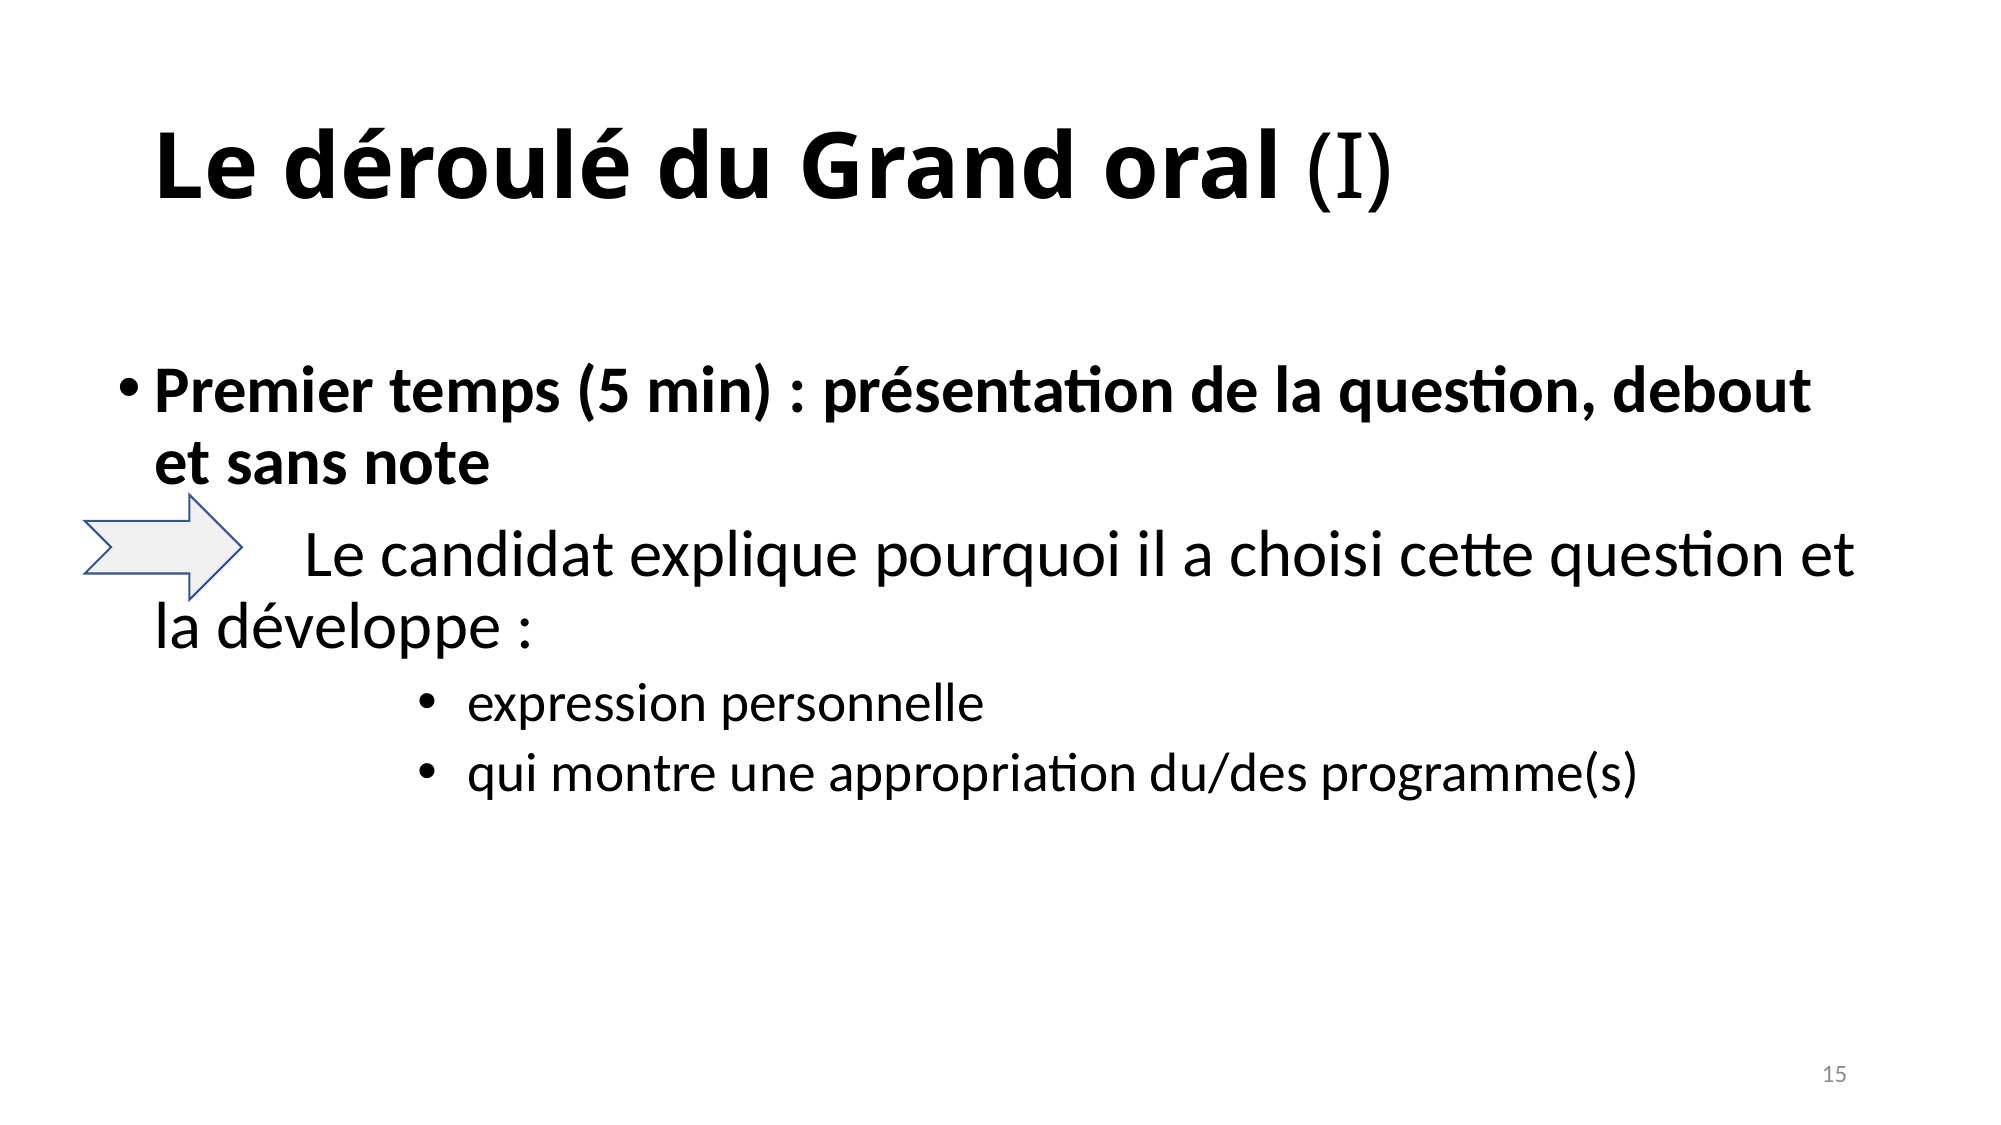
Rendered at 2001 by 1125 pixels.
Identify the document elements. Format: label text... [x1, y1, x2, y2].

list Premier temps (5 min) : présentation de la question, debout et sans note Le candidat explique pourquoi il a choisi cette question et la développe : expression personnelle qui montre une appropriation du/des programme(s) [102, 347, 1882, 990]
title Le déroulé du Grand oral (I) [137, 59, 1863, 278]
slide_number 15 [1412, 1042, 1863, 1103]
text_box [82, 492, 244, 603]
